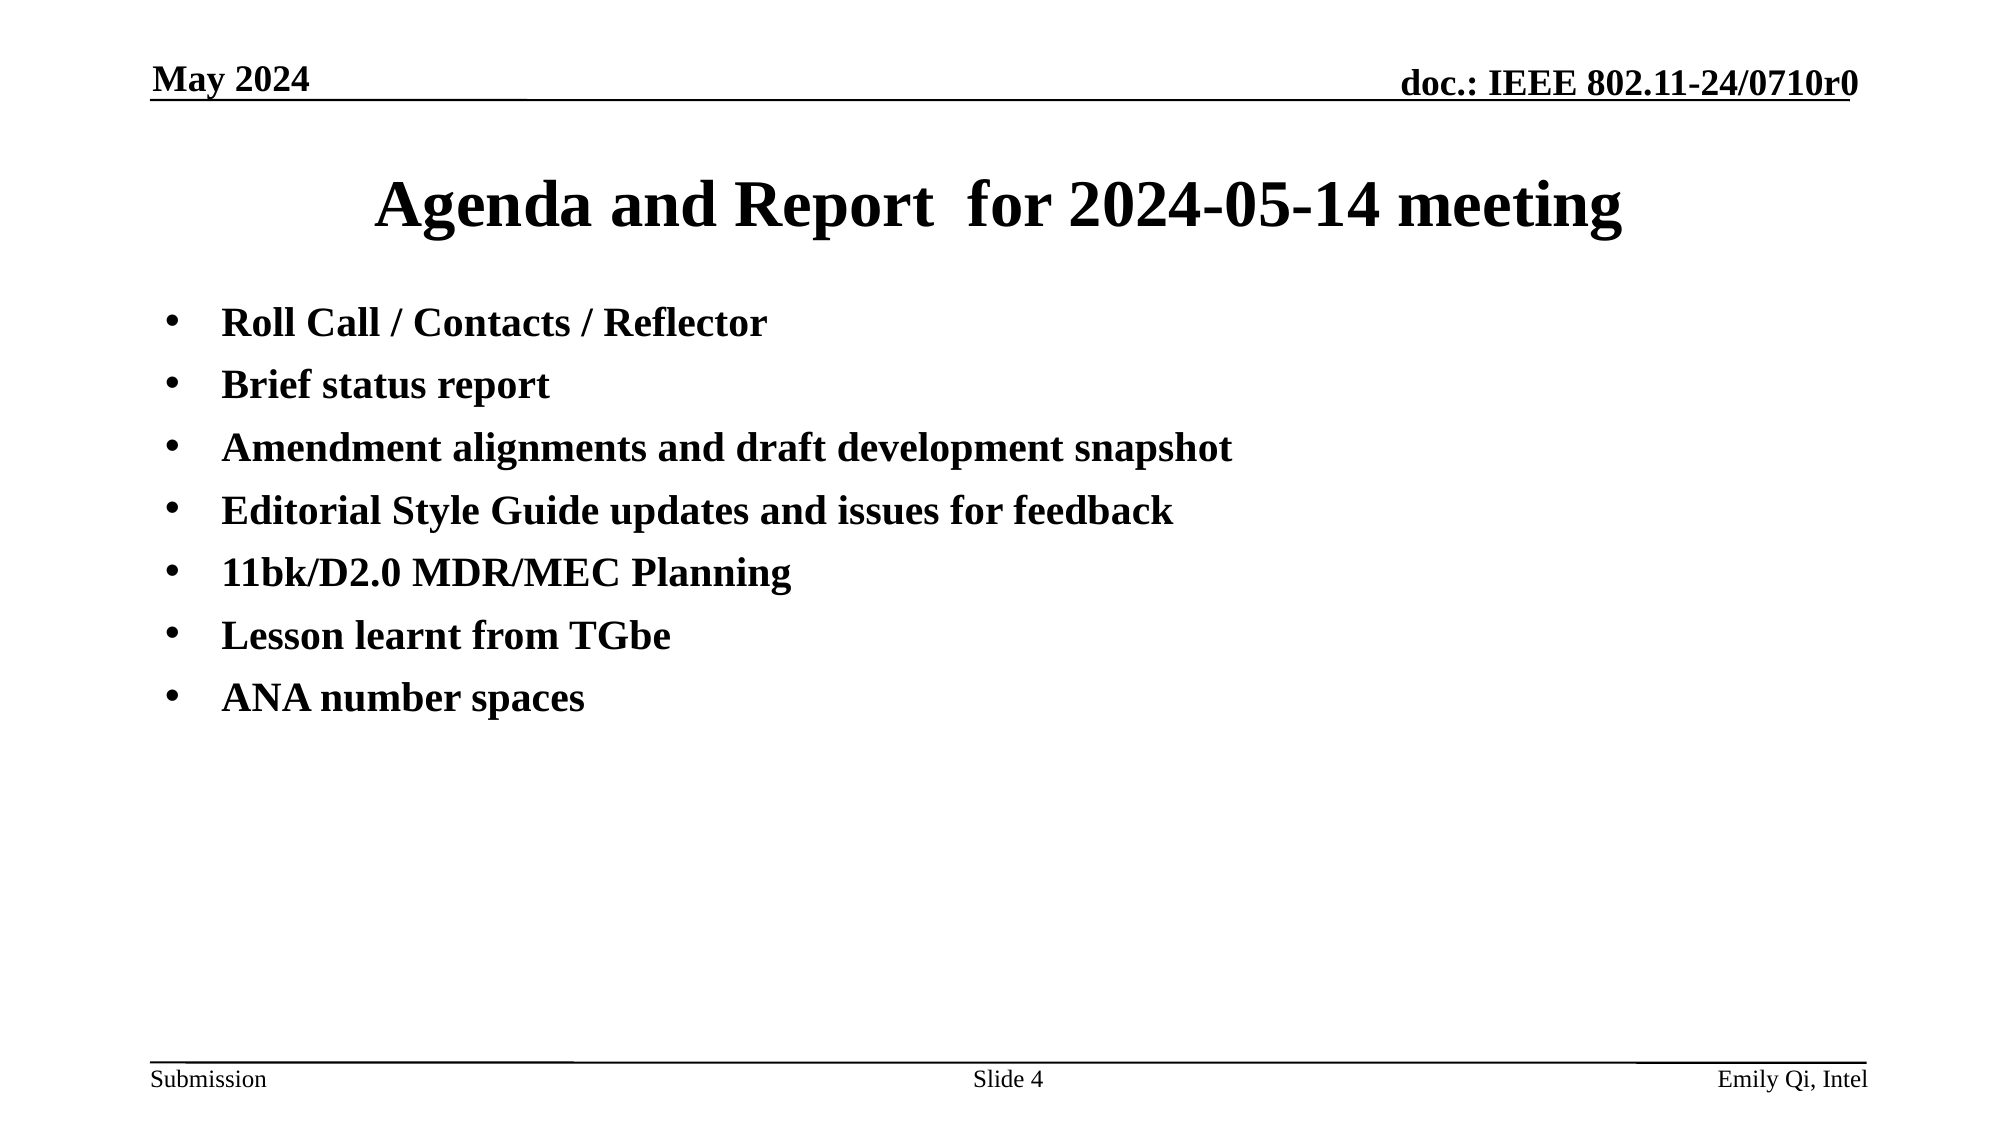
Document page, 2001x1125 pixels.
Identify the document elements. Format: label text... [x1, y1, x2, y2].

title Agenda and Report for 2024-05-14 meeting [149, 112, 1850, 286]
list Roll Call / Contacts / Reflector Brief status report Amendment alignments and draft development snapshot Editorial Style Guide updates and issues for feedback 11bk/D2.0 MDR/MEC Planning Lesson learnt from TGbe ANA number spaces [149, 286, 1850, 1063]
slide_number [152, 54, 563, 100]
footer Emily Qi, Intel [1171, 1061, 1869, 1093]
slide_number Slide 4 [950, 1061, 1067, 1123]
